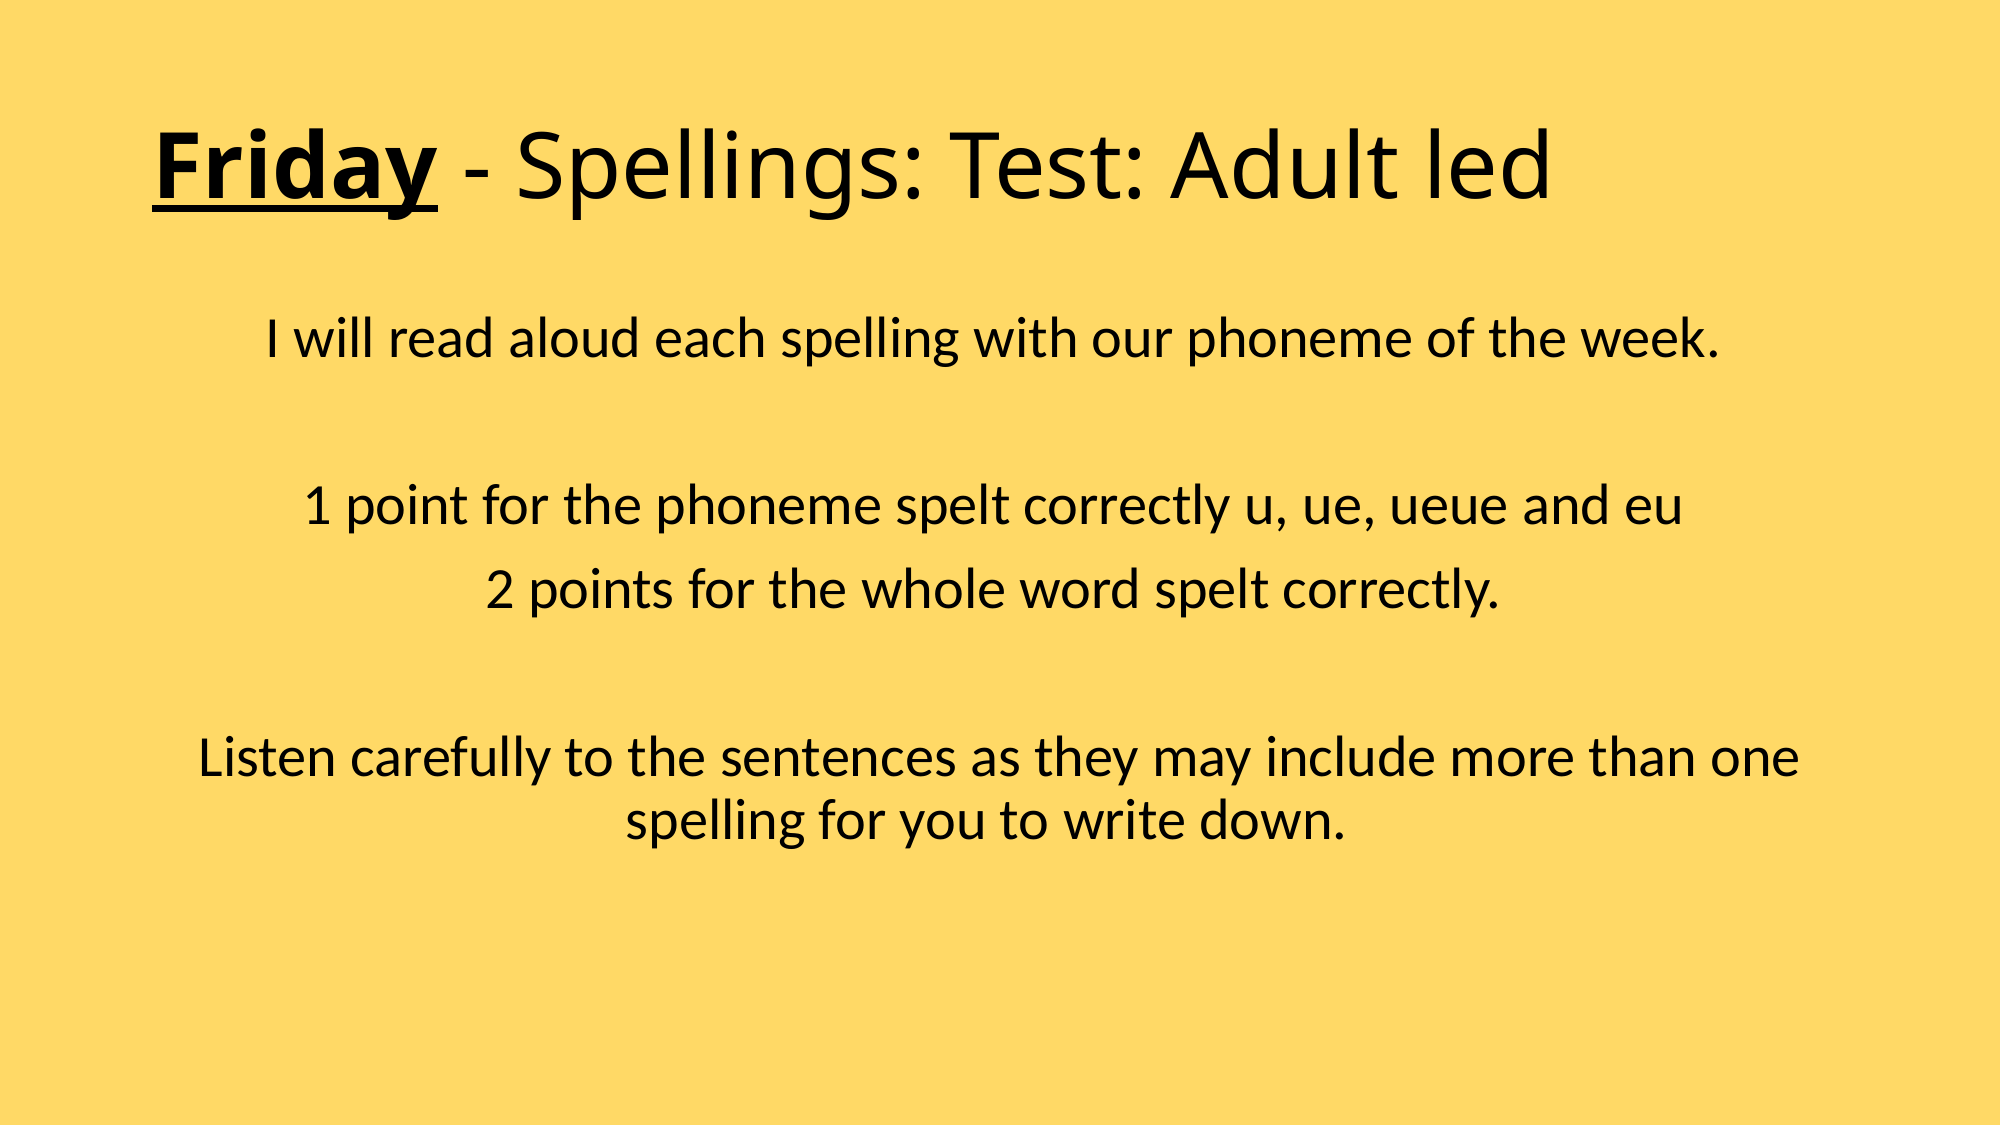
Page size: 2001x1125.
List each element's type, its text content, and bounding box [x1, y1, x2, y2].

list I will read aloud each spelling with our phoneme of the week. 1 point for the phoneme spelt correctly u, ue, ueue and eu 2 points for the whole word spelt correctly. Listen carefully to the sentences as they may include more than one spelling for you to write down. [137, 299, 1863, 1014]
title Friday - Spellings: Test: Adult led [137, 59, 1863, 278]
